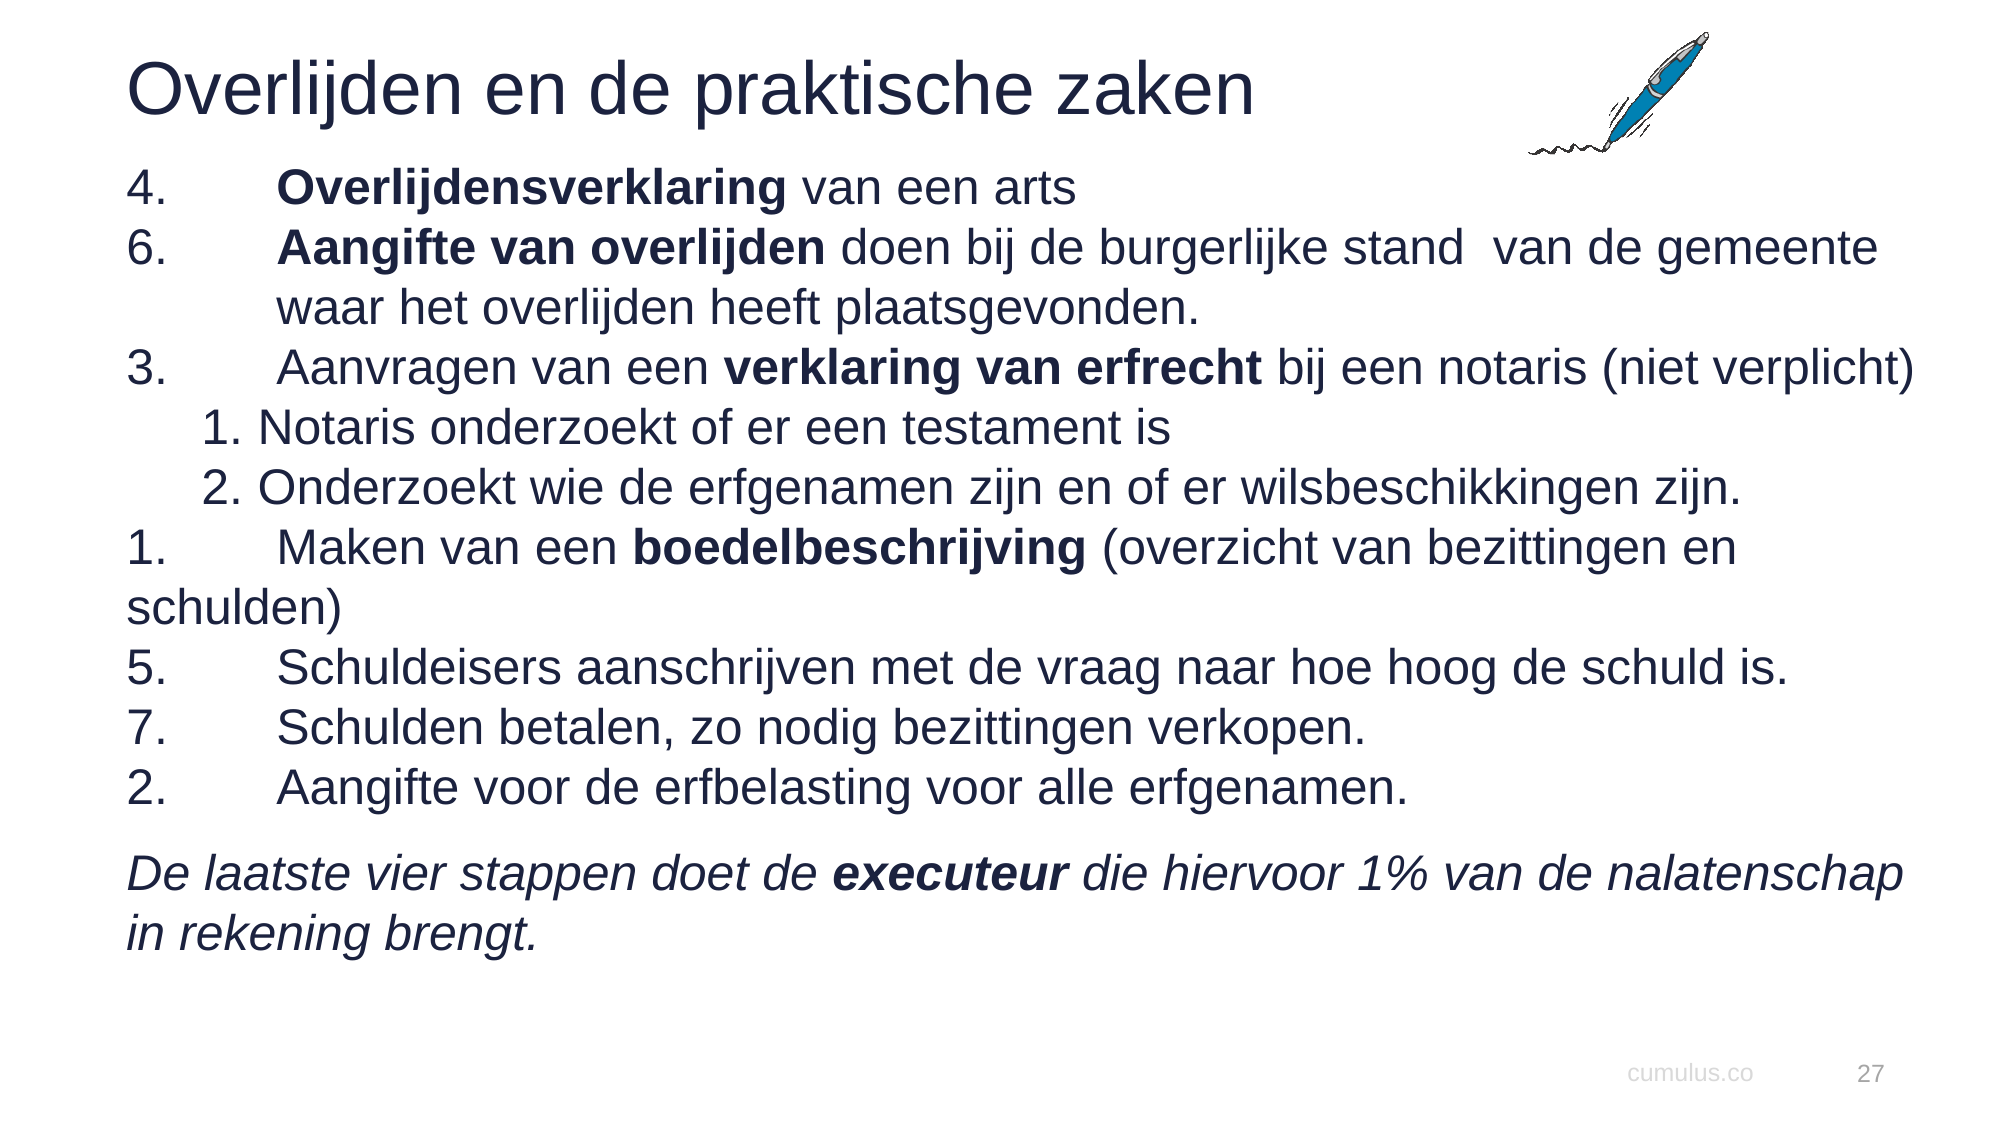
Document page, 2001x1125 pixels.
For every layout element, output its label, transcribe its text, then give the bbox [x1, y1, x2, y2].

picture [1528, 32, 1709, 155]
slide_number 27 [1433, 1042, 1900, 1103]
text_box Overlijden en de praktische zaken 4. Overlijdensverklaring van een arts 6. Aangifte van overlijden doen bij de burgerlijke stand van de gemeente waar het overlijden heeft plaatsgevonden. 3. Aanvragen van een verklaring van erfrecht bij een notaris (niet verplicht) Notaris onderzoekt of er een testament is Onderzoekt wie de erfgenamen zijn en of er wilsbeschikkingen zijn. 1. Maken van een boedelbeschrijving (overzicht van bezittingen en schulden) 5. Schuldeisers aanschrijven met de vraag naar hoe hoog de schuld is. 7. Schulden betalen, zo nodig bezittingen verkopen. 2. Aangifte voor de erfbelasting voor alle erfgenamen. De laatste vier stappen doet de executeur die hiervoor 1% van de nalatenschap in rekening brengt. [111, 32, 1960, 1028]
